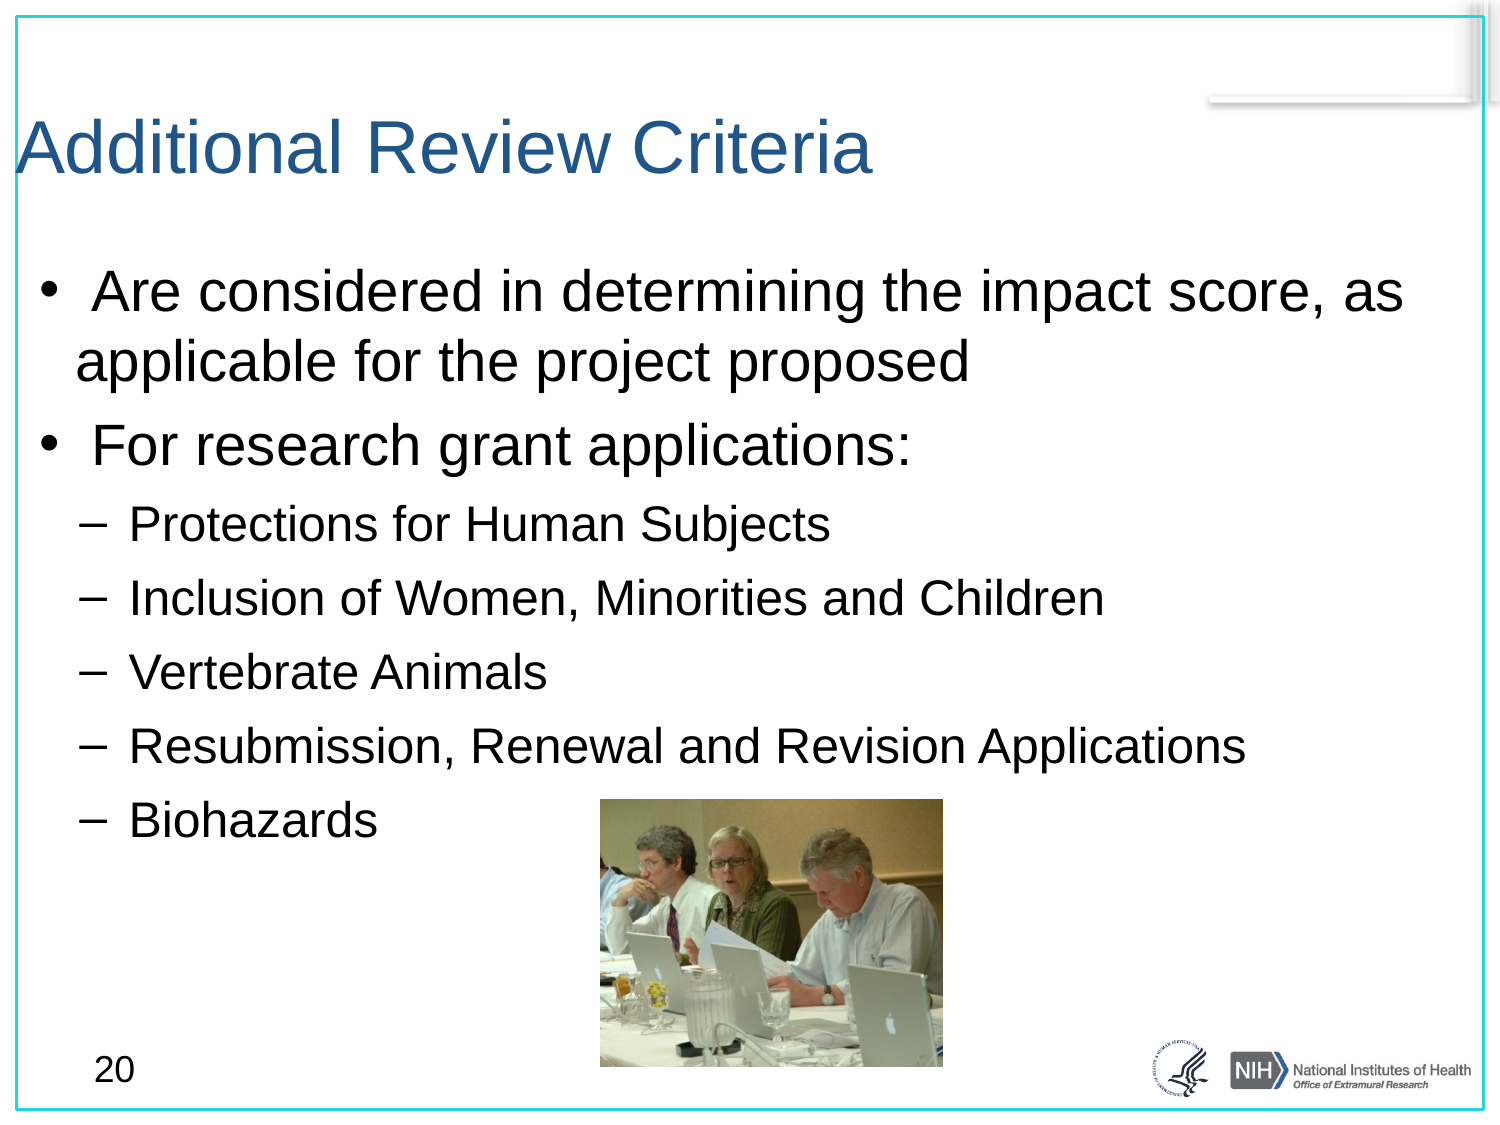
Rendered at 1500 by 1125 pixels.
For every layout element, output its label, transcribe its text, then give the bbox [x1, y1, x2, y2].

title Additional Review Criteria [0, 74, 1500, 213]
text_box Are considered in determining the impact score, as applicable for the project proposed For research grant applications: Protections for Human Subjects Inclusion of Women, Minorities and Children Vertebrate Animals Resubmission, Renewal and Revision Applications Biohazards [24, 245, 1475, 855]
picture [599, 799, 943, 1067]
slide_number 20 [24, 1037, 150, 1098]
picture [1224, 1043, 1475, 1094]
